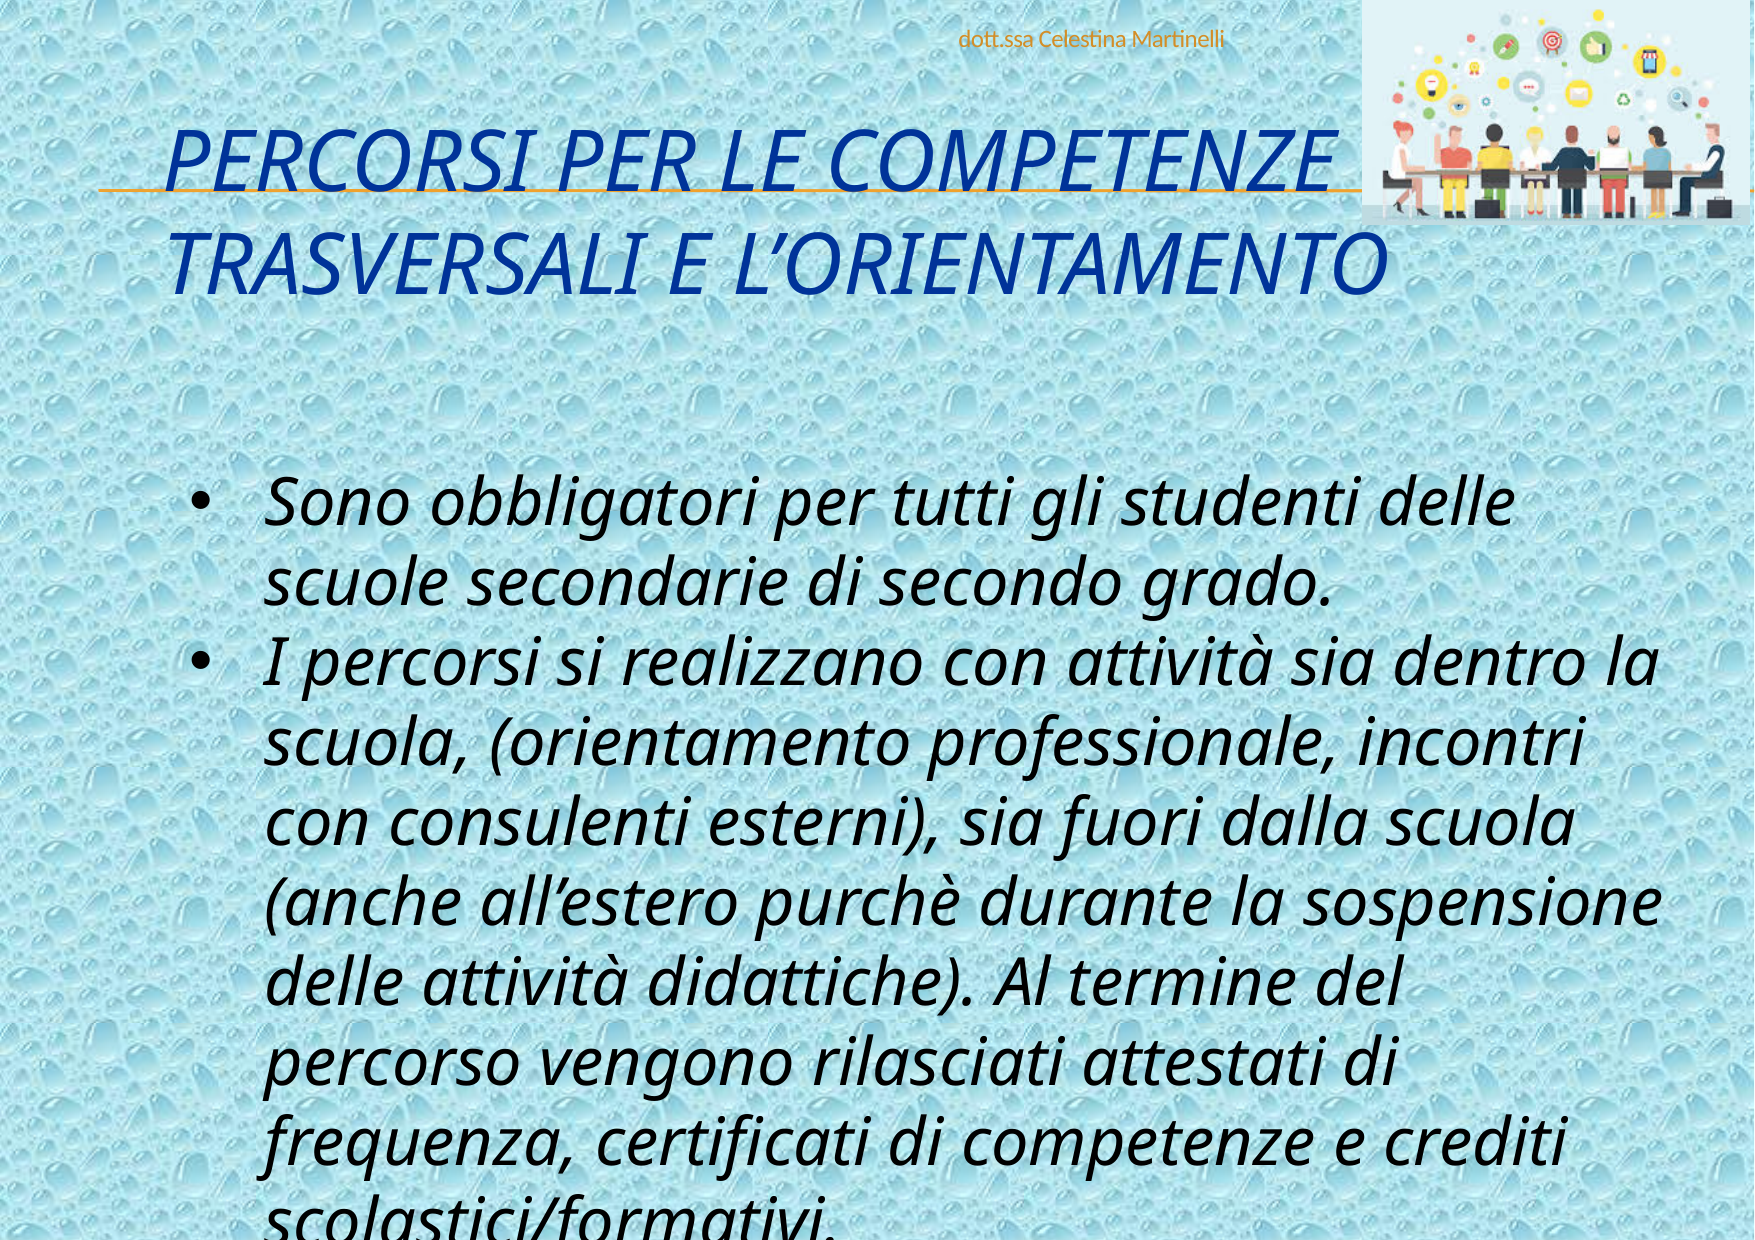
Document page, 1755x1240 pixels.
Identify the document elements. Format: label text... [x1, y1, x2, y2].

footer dott.ssa Celestina Martinelli [687, 13, 1243, 66]
picture [0, 0, 1755, 1240]
text_box Sono obbligatori per tutti gli studenti delle scuole secondarie di secondo grado. I percorsi si realizzano con attività sia dentro la scuola, (orientamento professionale, incontri con consulenti esterni), sia fuori dalla scuola (anche all’estero purchè durante la sospensione delle attività didattiche). Al termine del percorso vengono rilasciati attestati di frequenza, certificati di competenze e crediti scolastici/formativi. [172, 450, 1692, 1240]
title PERCORSI PER LE COMPETENZE TRASVERSALI E L’ORIENTAMENTO [144, 73, 1667, 345]
